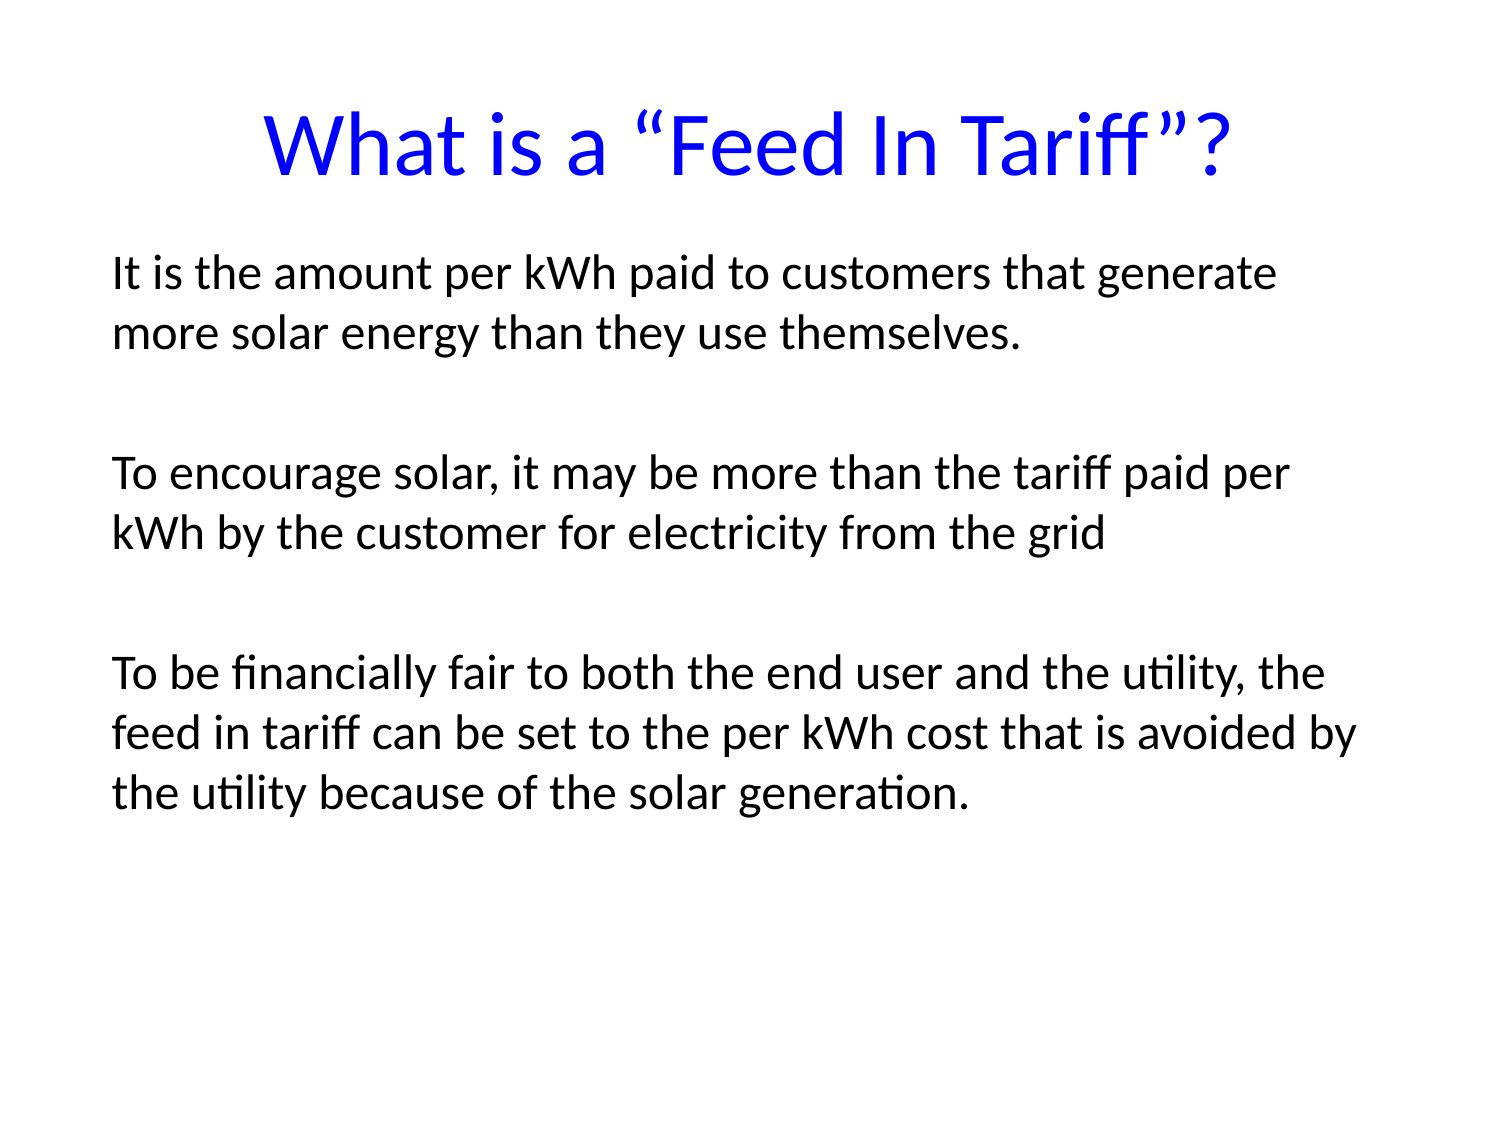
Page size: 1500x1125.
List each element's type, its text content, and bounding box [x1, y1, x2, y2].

title What is a “Feed In Tariff”? [75, 45, 1425, 233]
list It is the amount per kWh paid to customers that generate more solar energy than they use themselves. To encourage solar, it may be more than the tariff paid per kWh by the customer for electricity from the grid To be financially fair to both the end user and the utility, the feed in tariff can be set to the per kWh cost that is avoided by the utility because of the solar generation. [96, 231, 1400, 994]
